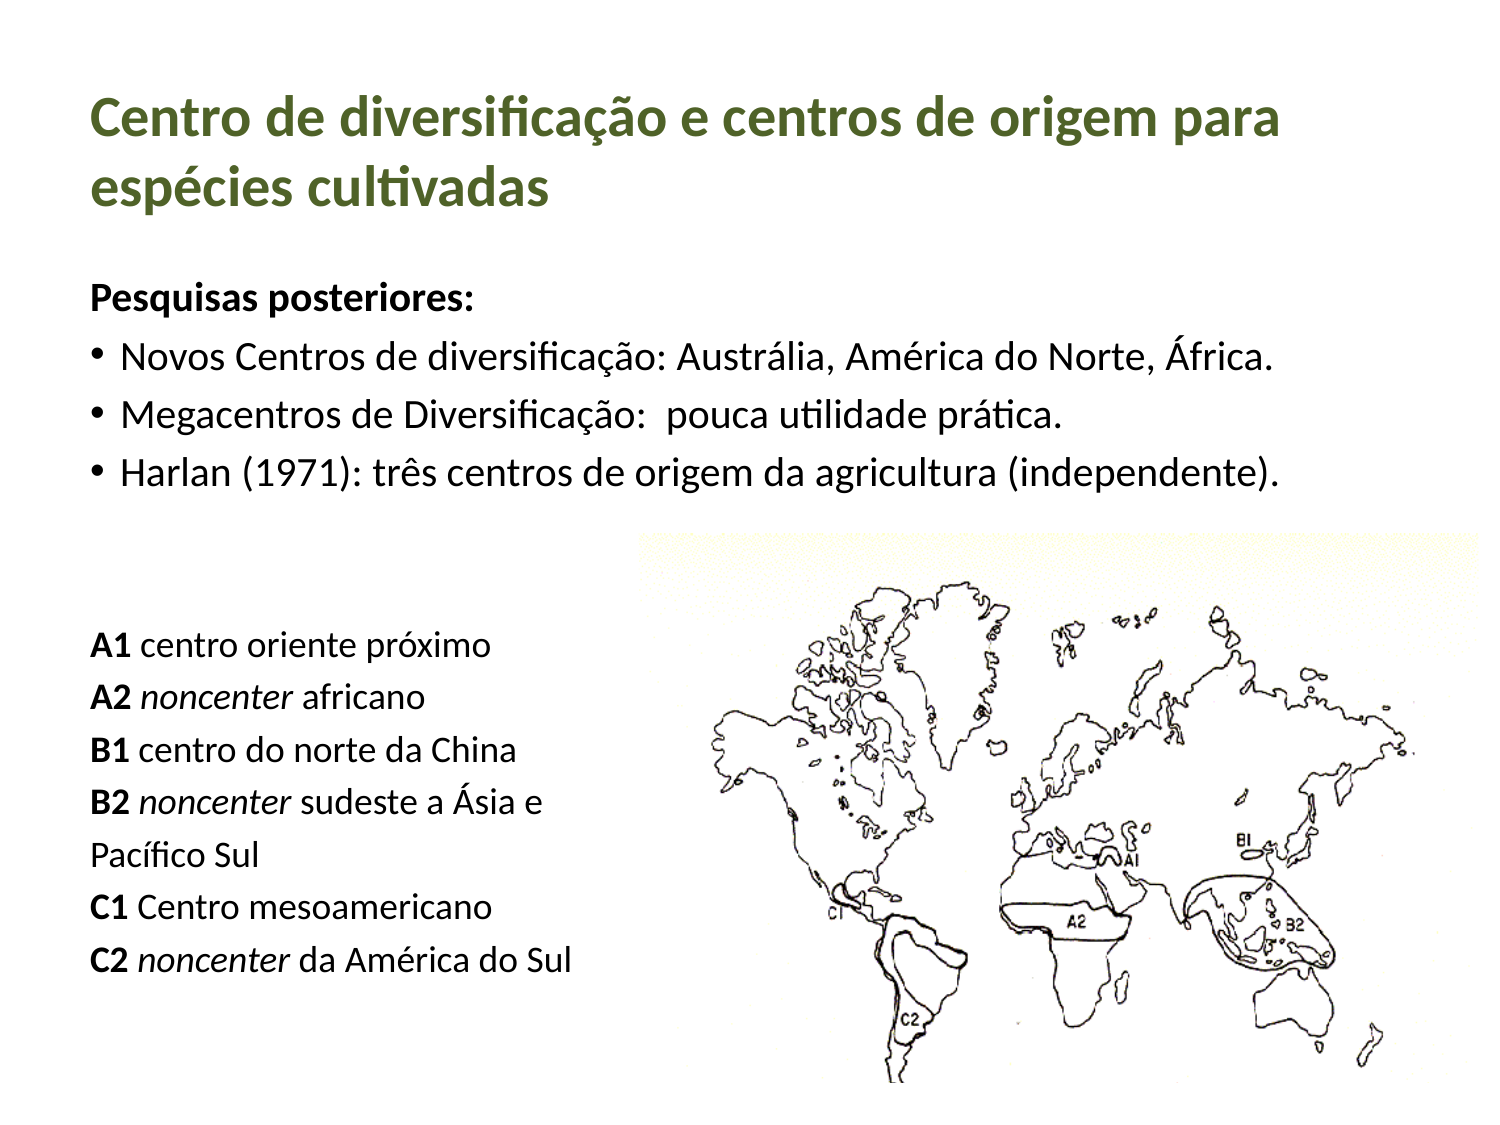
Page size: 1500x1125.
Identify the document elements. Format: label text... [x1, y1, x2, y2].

picture [638, 533, 1479, 1083]
title Centro de diversificação e centros de origem para espécies cultivadas [75, 66, 1425, 229]
list Pesquisas posteriores: Novos Centros de diversificação: Austrália, América do Norte, África. Megacentros de Diversificação: pouca utilidade prática. Harlan (1971): três centros de origem da agricultura (independente). A1 centro oriente próximo A2 noncenter africano B1 centro do norte da China B2 noncenter sudeste a Ásia e Pacífico Sul C1 Centro mesoamericano C2 noncenter da América do Sul [75, 262, 1425, 1005]
